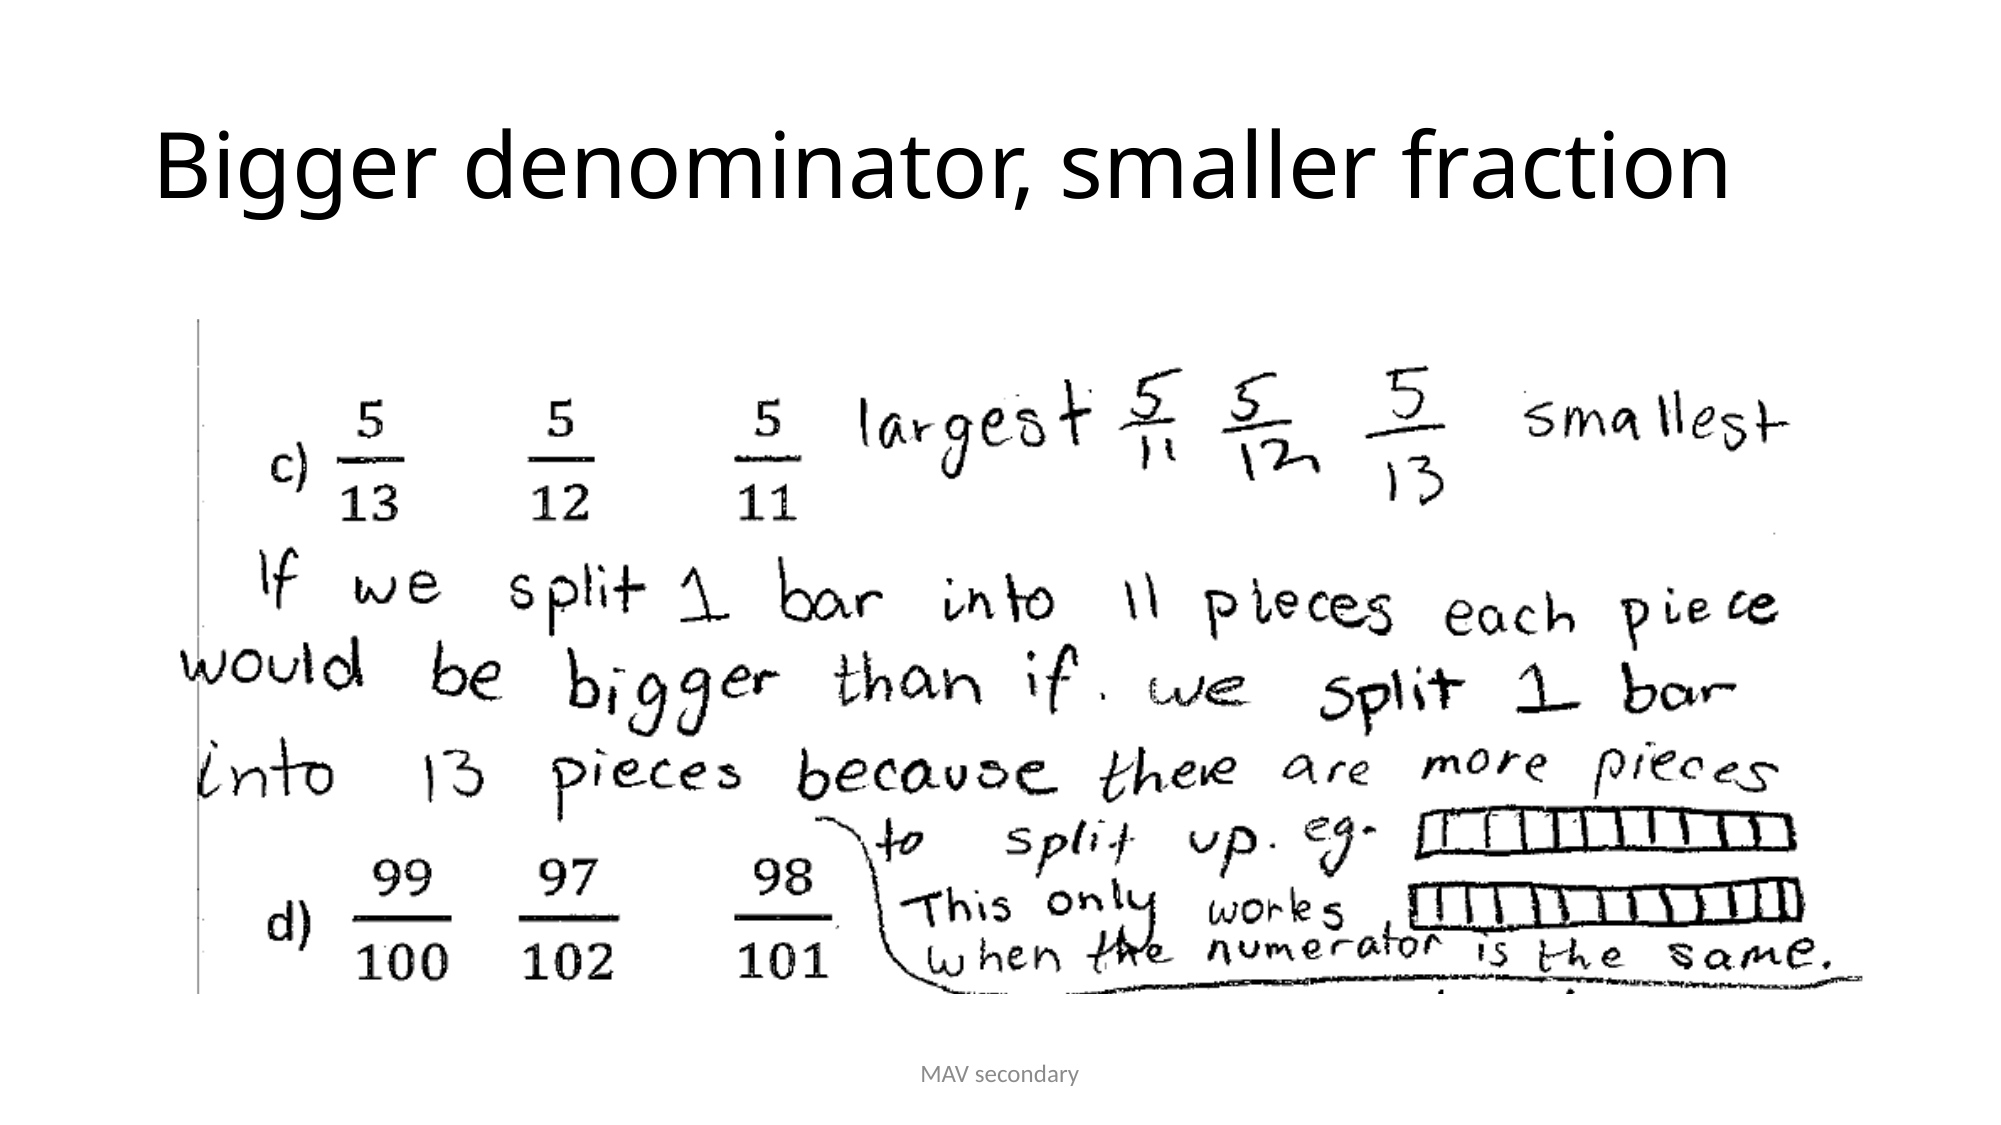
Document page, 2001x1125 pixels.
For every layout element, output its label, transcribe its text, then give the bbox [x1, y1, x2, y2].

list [137, 319, 1863, 994]
footer MAV secondary [662, 1042, 1338, 1103]
title Bigger denominator, smaller fraction [137, 59, 1863, 278]
